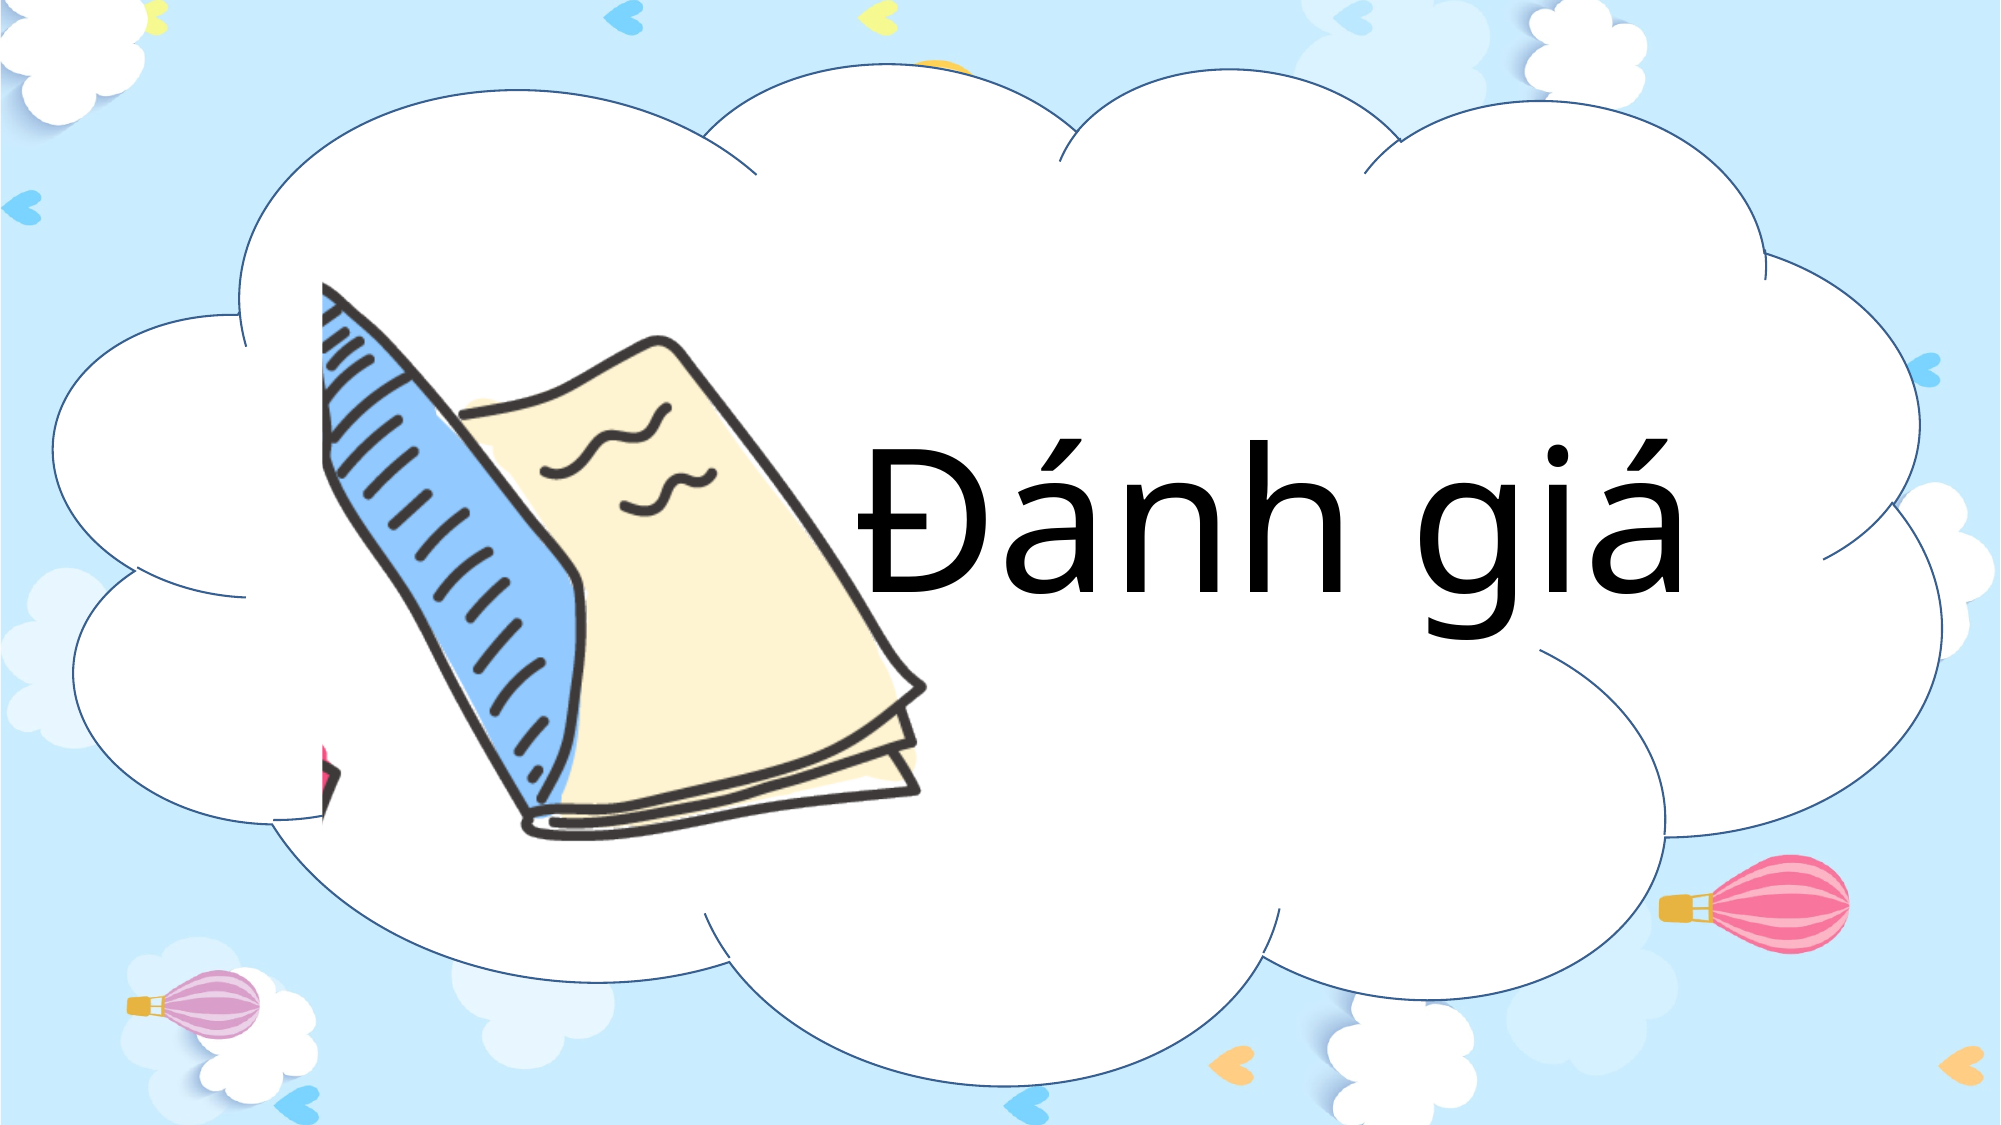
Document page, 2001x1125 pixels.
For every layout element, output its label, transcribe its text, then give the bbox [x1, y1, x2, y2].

picture [3, 0, 2000, 1125]
text_box [1563, 100, 1944, 971]
text_box Đánh giá [1563, 385, 1746, 640]
text_box [51, 97, 437, 955]
